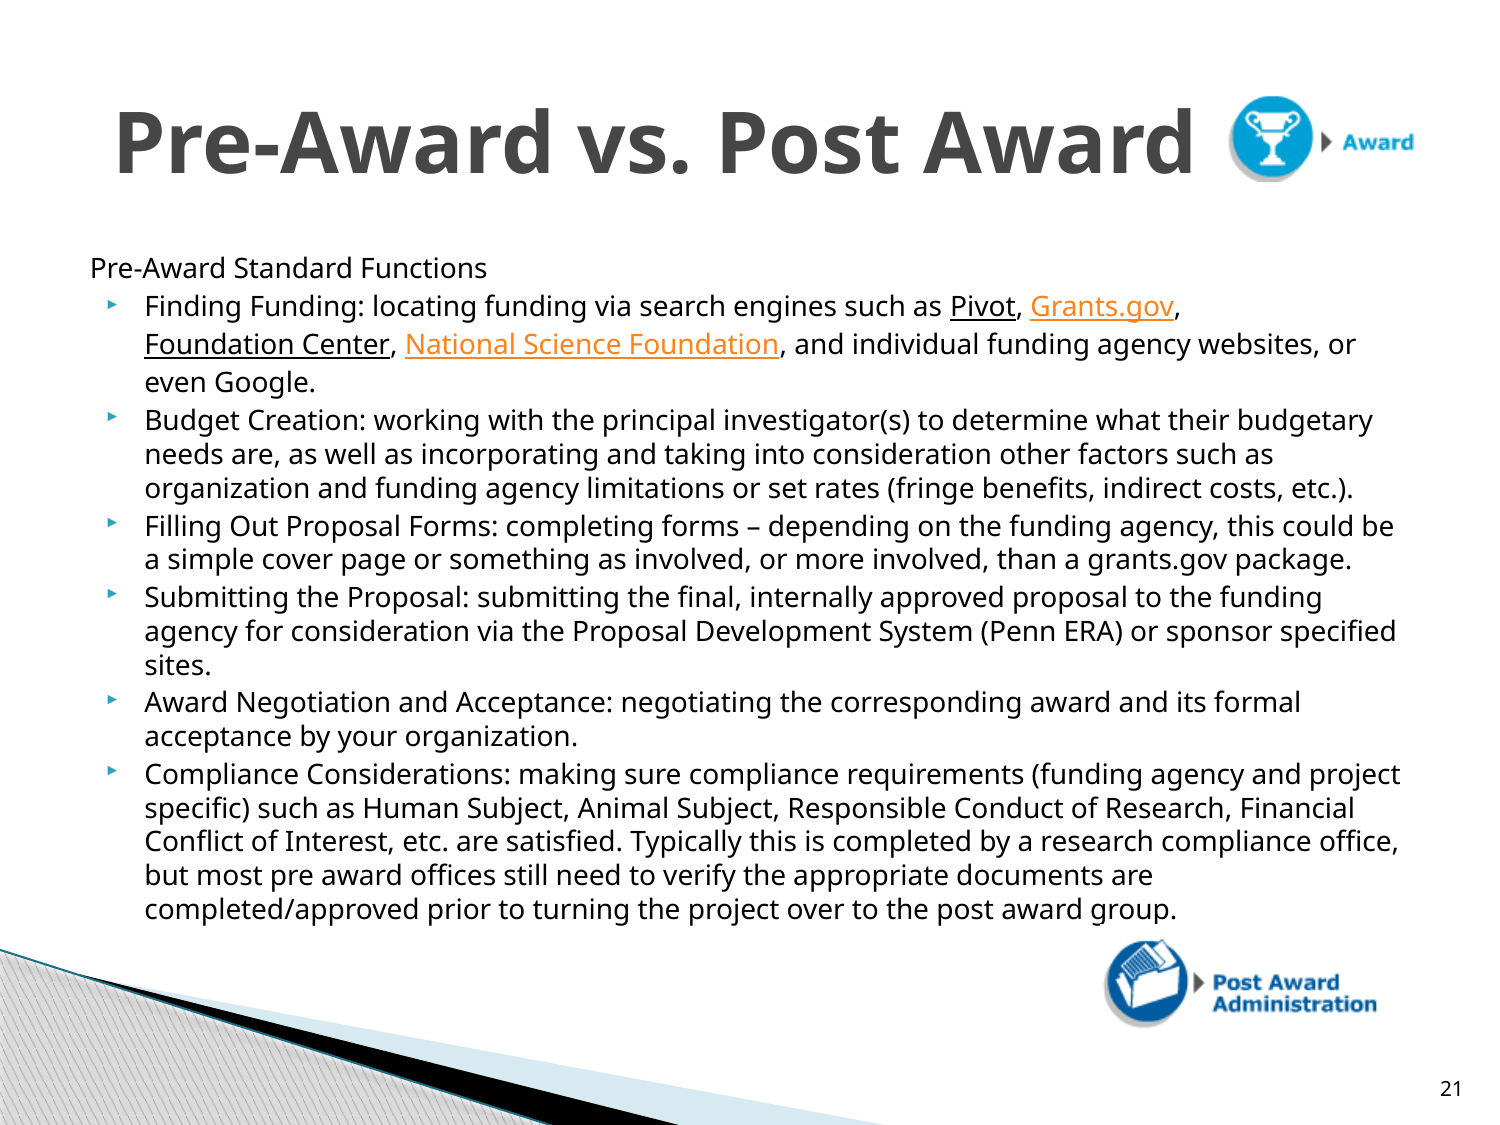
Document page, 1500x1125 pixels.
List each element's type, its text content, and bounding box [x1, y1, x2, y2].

list Pre-Award Standard Functions Finding Funding: locating funding via search engines such as Pivot, Grants.gov, Foundation Center, National Science Foundation, and individual funding agency websites, or even Google. Budget Creation: working with the principal investigator(s) to determine what their budgetary needs are, as well as incorporating and taking into consideration other factors such as organization and funding agency limitations or set rates (fringe benefits, indirect costs, etc.). Filling Out Proposal Forms: completing forms – depending on the funding agency, this could be a simple cover page or something as involved, or more involved, than a grants.gov package. Submitting the Proposal: submitting the final, internally approved proposal to the funding agency for consideration via the Proposal Development System (Penn ERA) or sponsor specified sites. Award Negotiation and Acceptance: negotiating the corresponding award and its formal acceptance by your organization. Compliance Considerations: making sure compliance requirements (funding agency and project specific) such as Human Subject, Animal Subject, Responsible Conduct of Research, Financial Conflict of Interest, etc. are satisfied. Typically this is completed by a research compliance office, but most pre award offices still need to verify the appropriate documents are completed/approved prior to turning the project over to the post award group. [75, 243, 1425, 986]
picture [1099, 924, 1401, 1041]
slide_number 21 [1418, 1051, 1479, 1112]
picture [1212, 87, 1458, 182]
title Pre-Award vs. Post Award [75, 45, 1425, 233]
